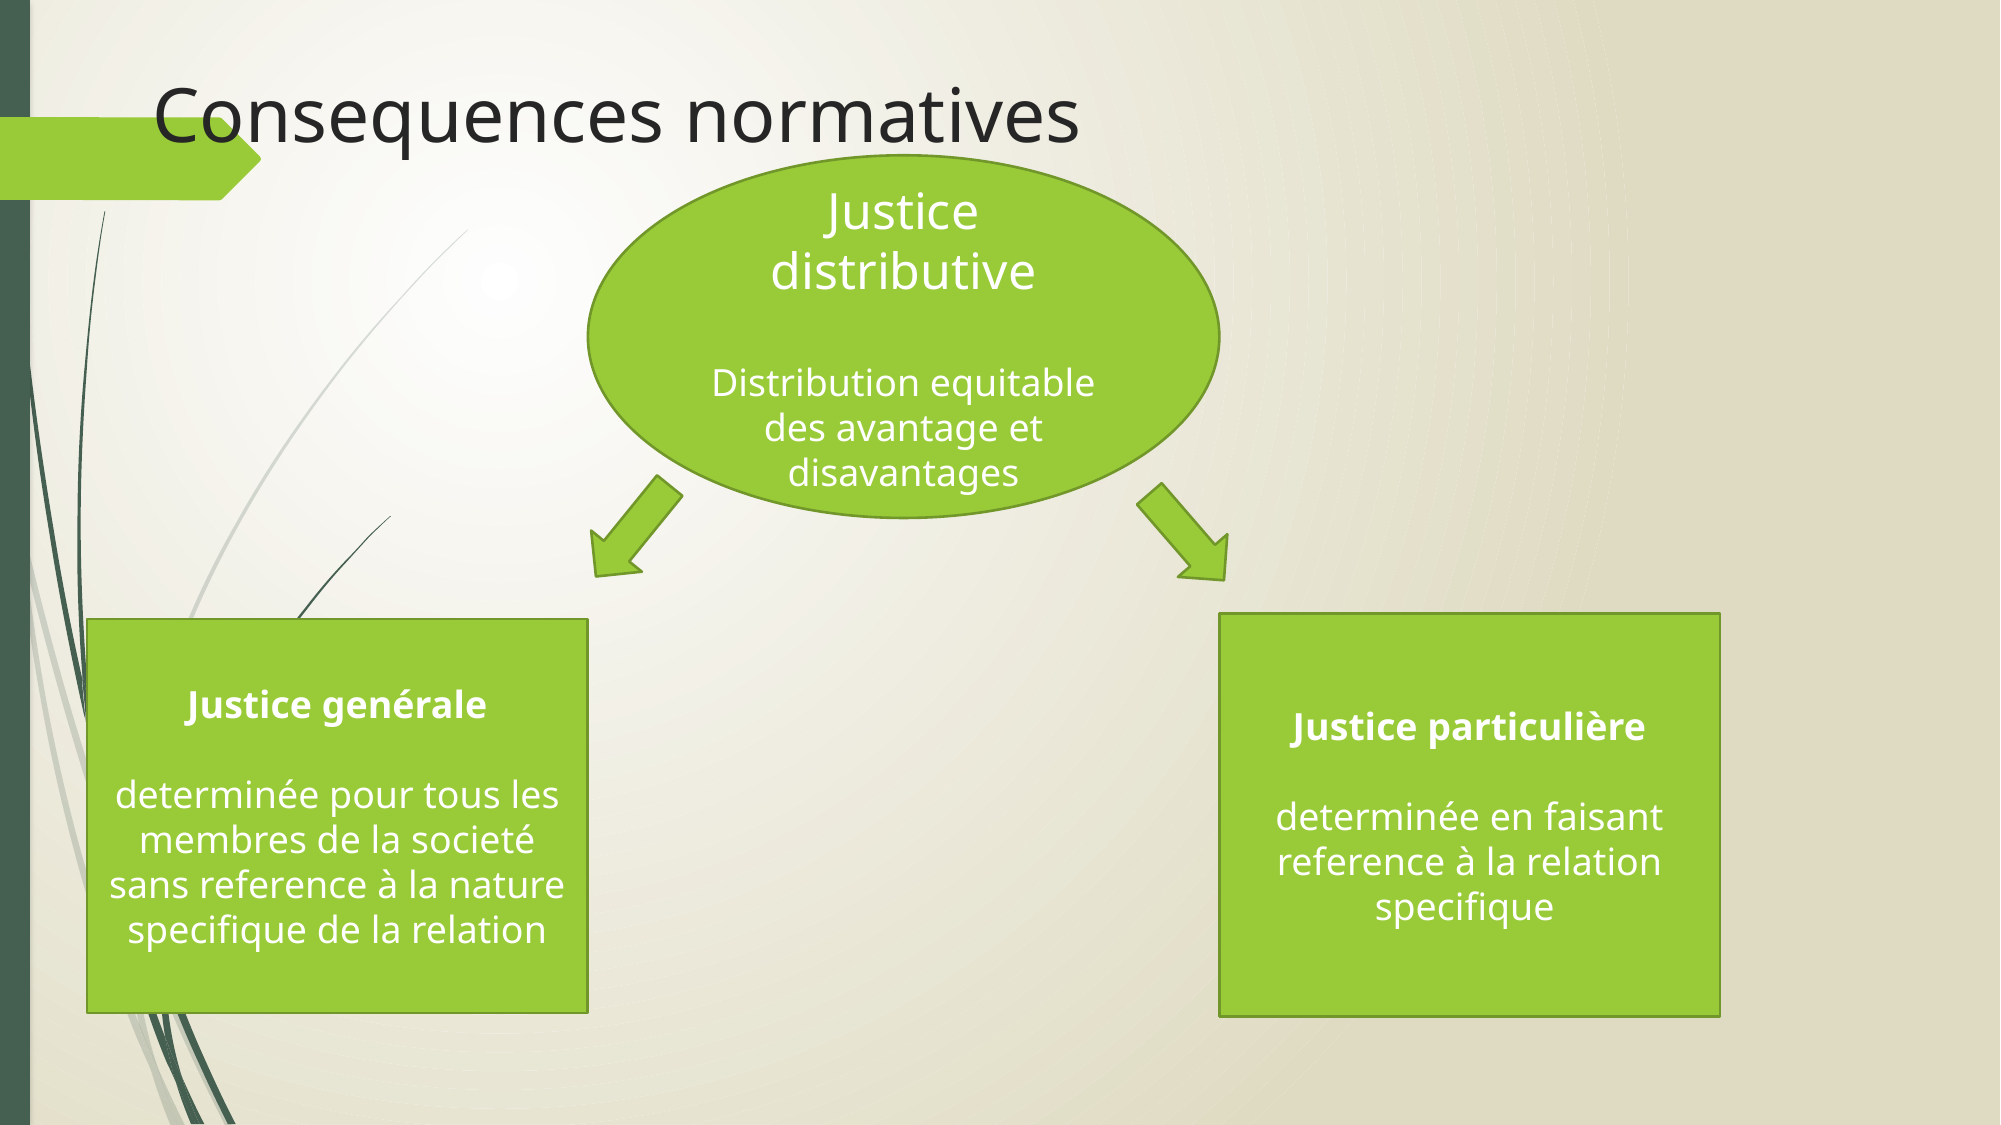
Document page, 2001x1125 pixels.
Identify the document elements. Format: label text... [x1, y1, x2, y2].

text_box [589, 474, 684, 578]
title Consequences normatives [137, 59, 1863, 199]
text_box Justice distributive Distribution equitable des avantage et disavantages [586, 153, 1221, 520]
text_box Justice genérale determinée pour tous les membres de la societé sans reference à la nature specifique de la relation [86, 618, 589, 1014]
text_box [1136, 482, 1229, 582]
text_box Justice particulière determinée en faisant reference à la relation specifique [1218, 612, 1721, 1018]
list [424, 350, 1888, 970]
